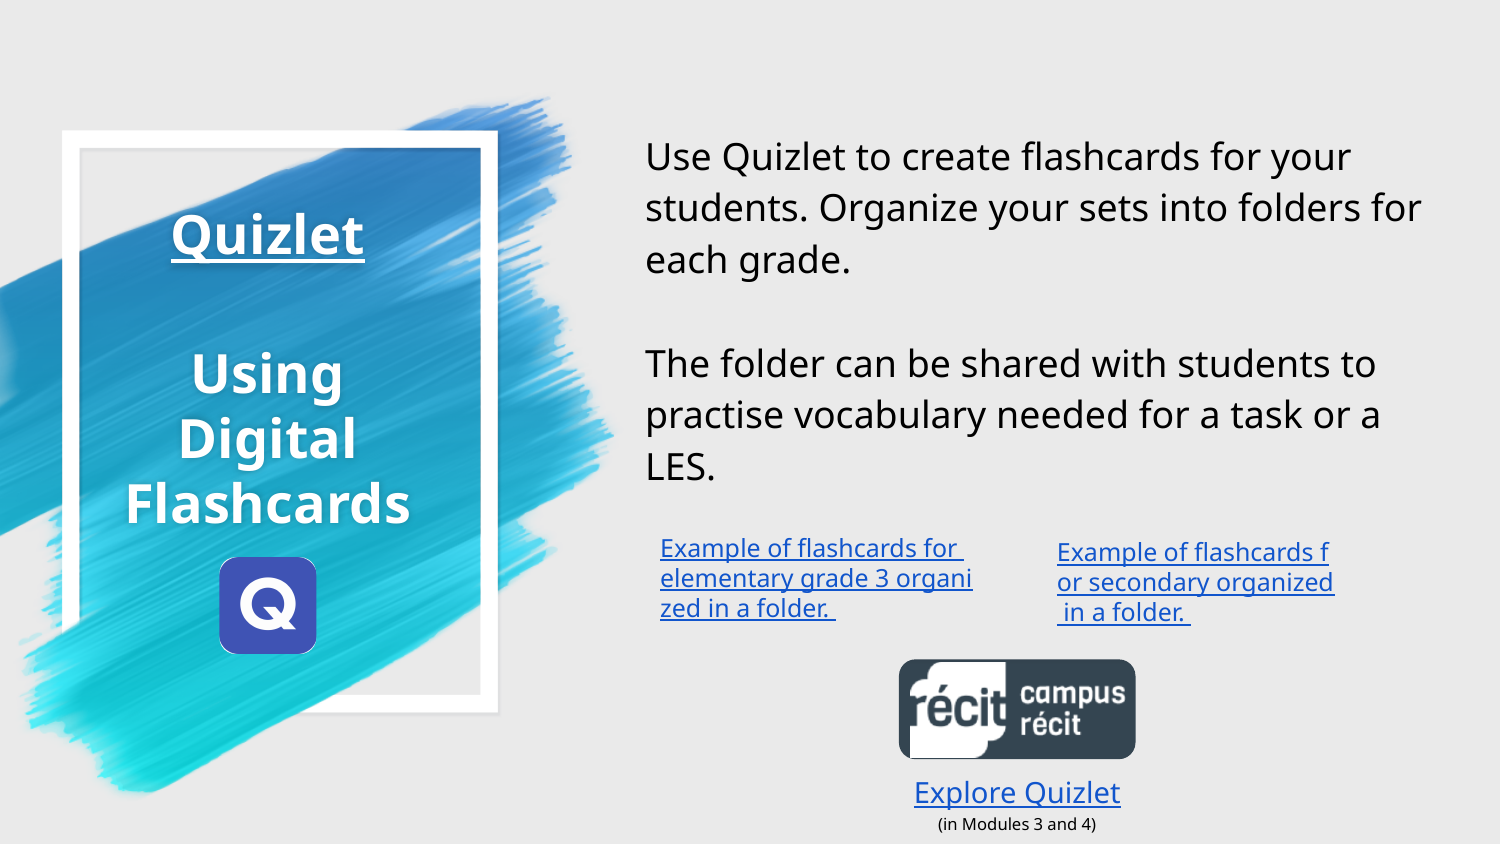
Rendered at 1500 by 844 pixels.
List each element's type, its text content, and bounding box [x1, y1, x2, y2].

picture [0, 0, 1500, 844]
text_box Explore Quizlet (in Modules 3 and 4) [887, 759, 1148, 844]
text_box Example of flashcards for secondary organized in a folder. [1041, 516, 1355, 639]
title Quizlet Using Digital Flashcards [102, 194, 434, 541]
text_box Example of flashcards for elementary grade 3 organized in a folder. [645, 512, 989, 597]
list Use Quizlet to create flashcards for your students. Organize your sets into folders for each grade. The folder can be shared with students to practise vocabulary needed for a task or a LES. [645, 204, 1438, 410]
